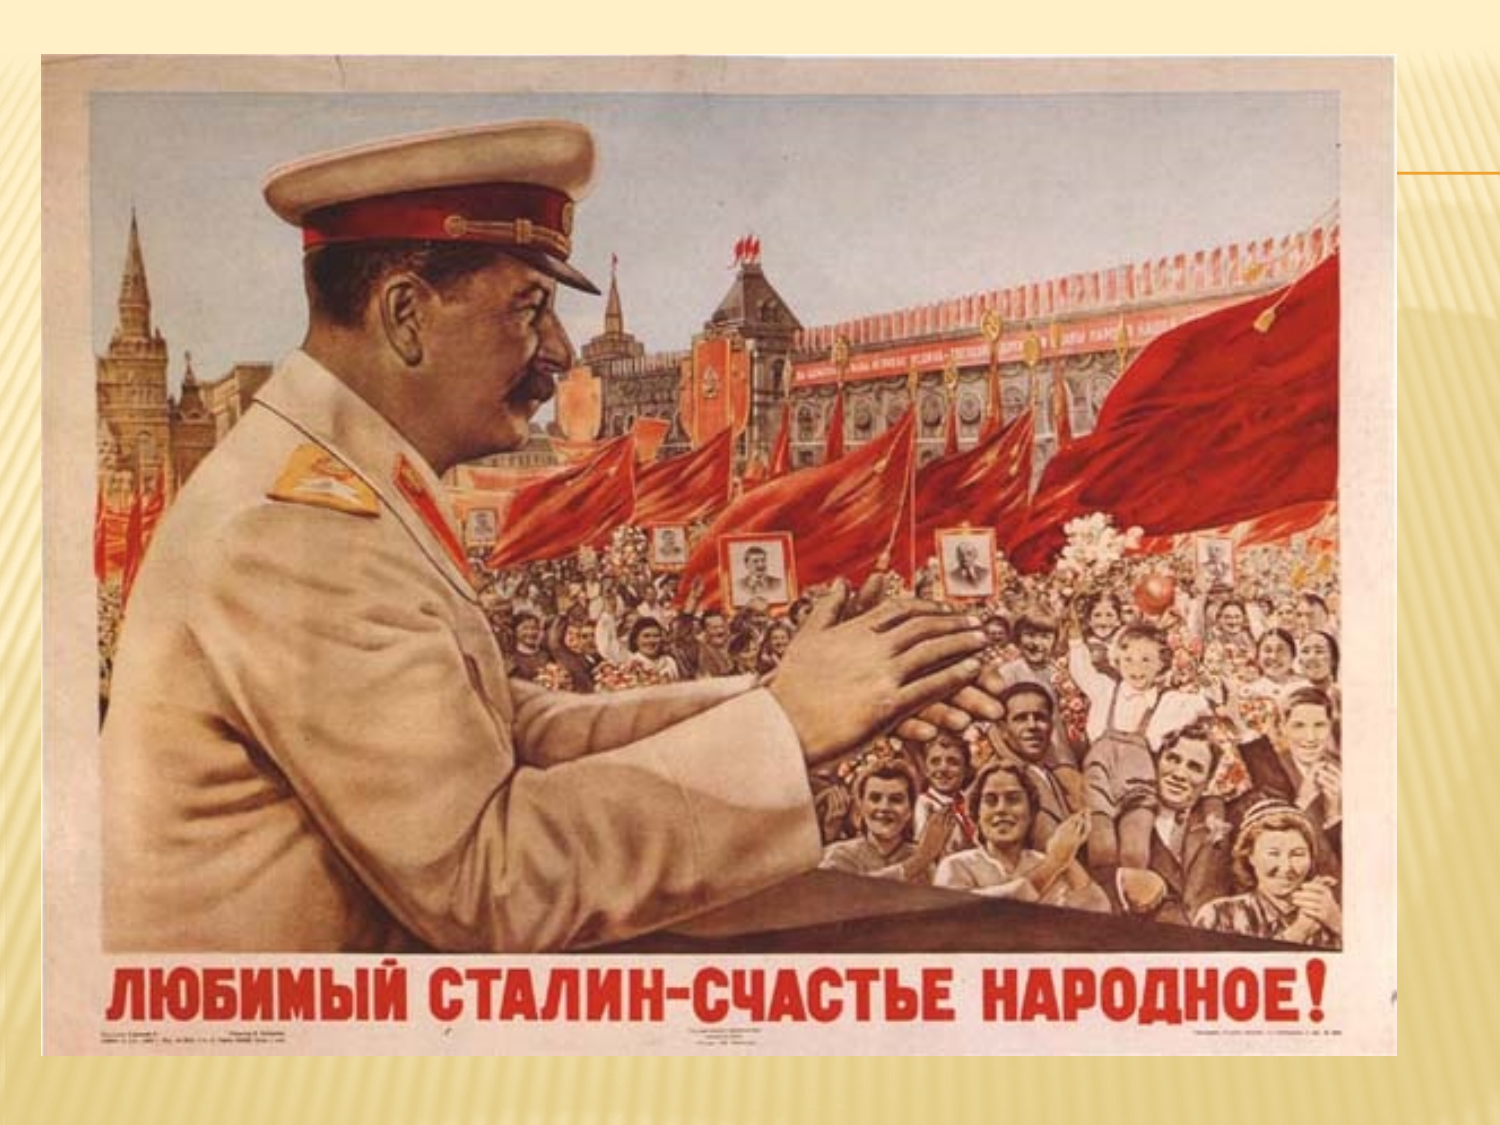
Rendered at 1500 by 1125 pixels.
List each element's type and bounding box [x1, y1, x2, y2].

list [40, 54, 1398, 1056]
